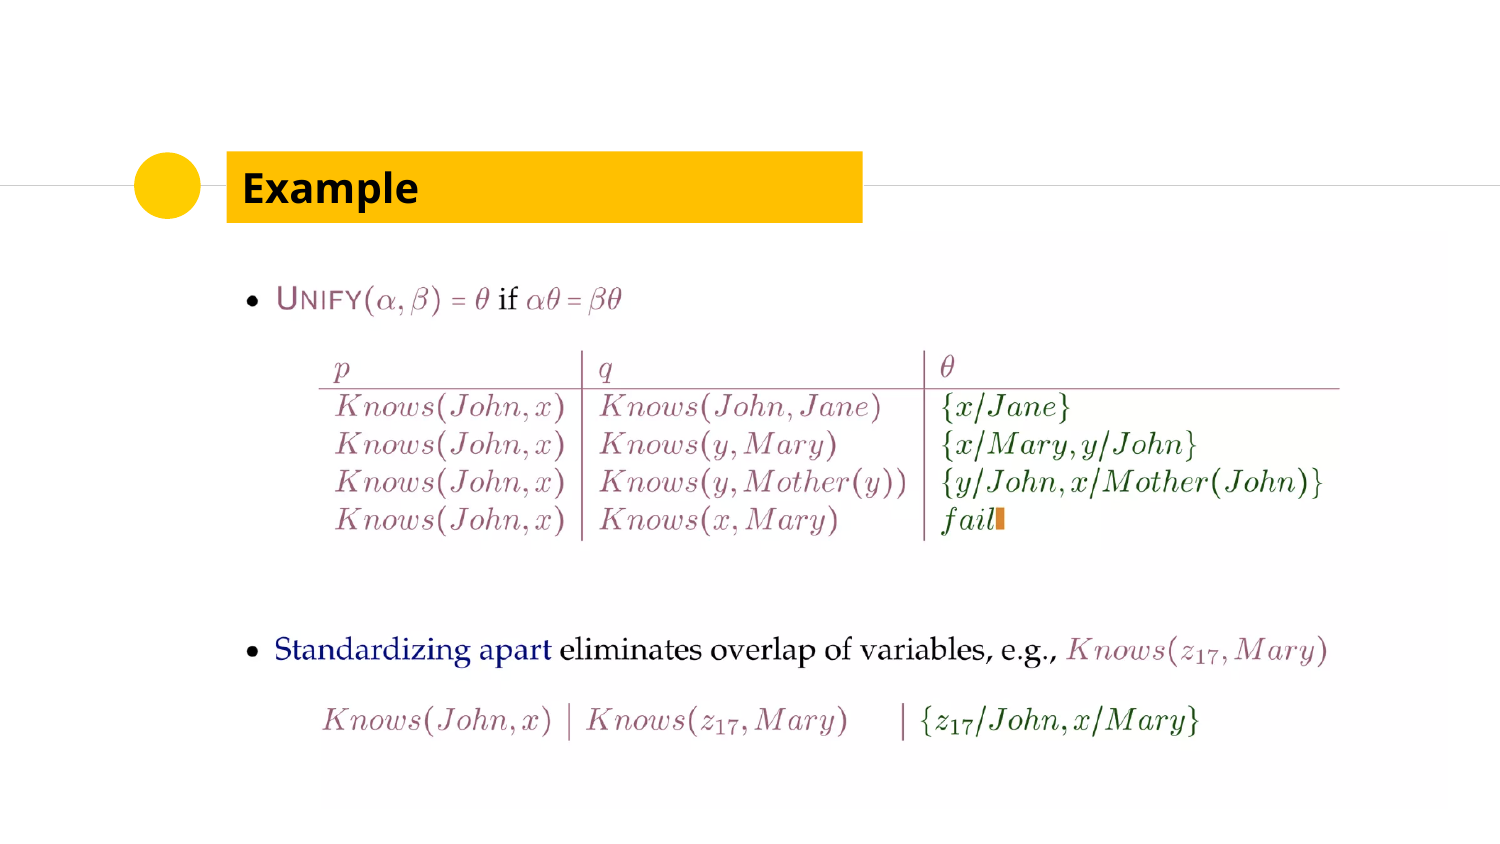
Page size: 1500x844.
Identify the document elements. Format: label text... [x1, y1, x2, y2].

picture [172, 231, 1448, 810]
title Example [226, 151, 863, 223]
